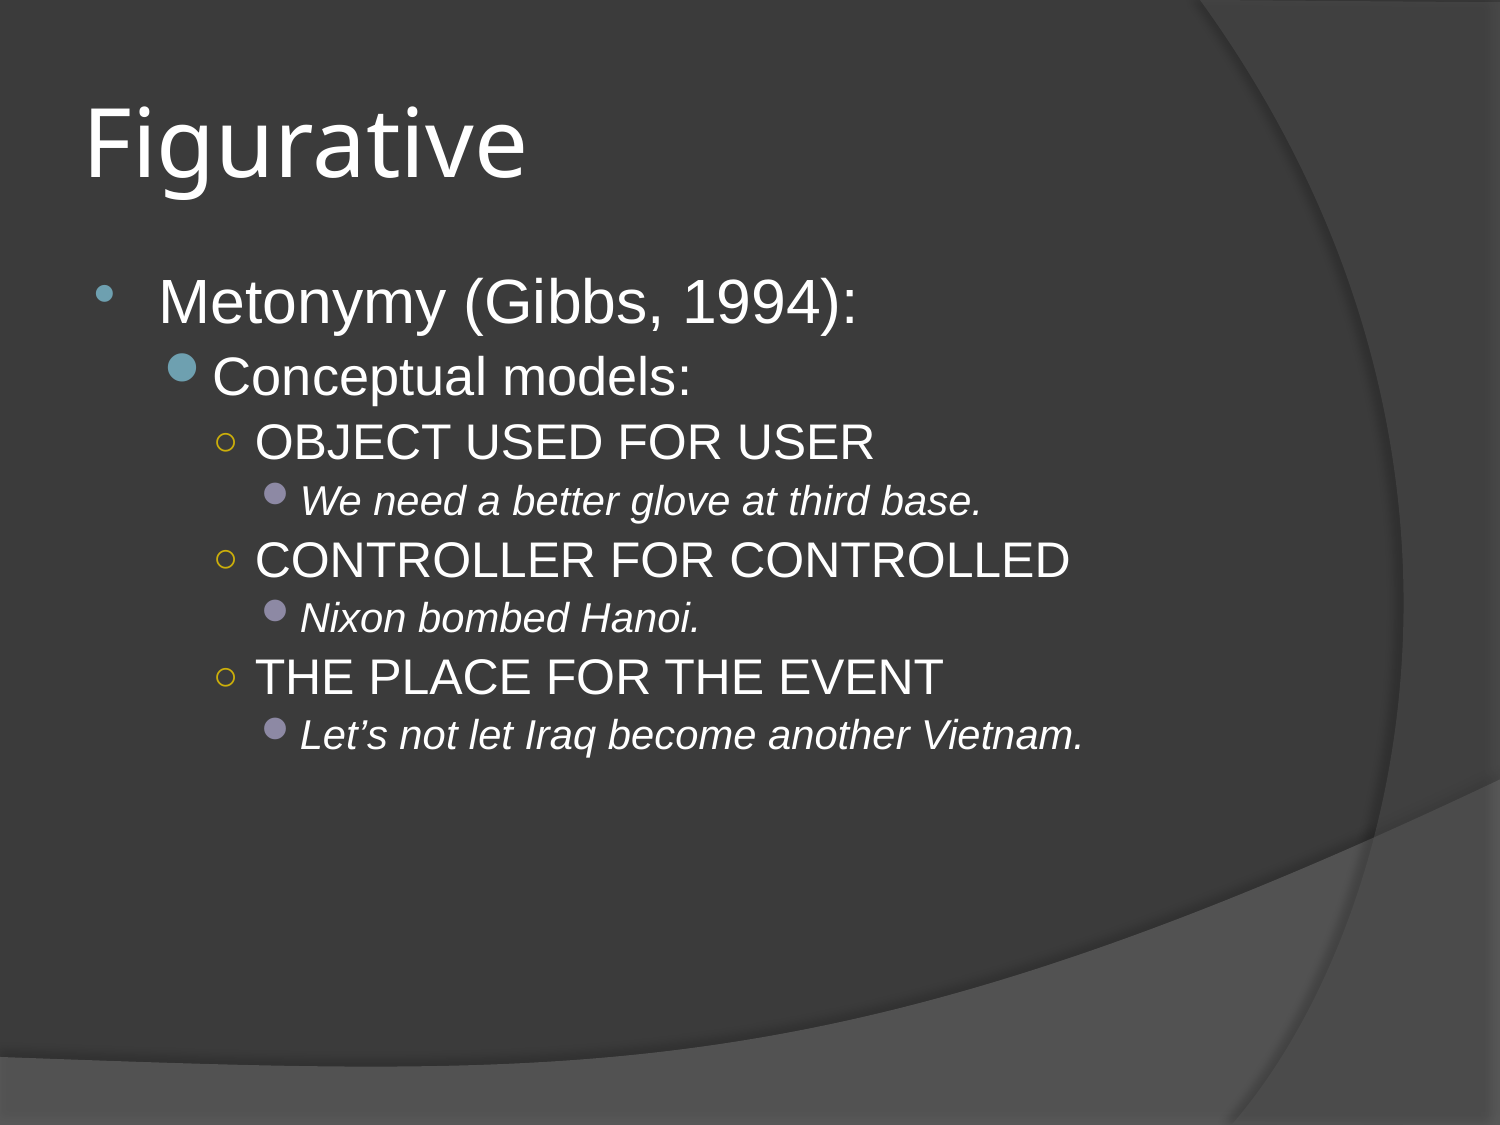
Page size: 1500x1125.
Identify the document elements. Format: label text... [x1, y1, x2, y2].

list Metonymy (Gibbs, 1994): Conceptual models: OBJECT USED FOR USER We need a better glove at third base. CONTROLLER FOR CONTROLLED Nixon bombed Hanoi. THE PLACE FOR THE EVENT Let’s not let Iraq become another Vietnam. [75, 262, 1300, 1005]
title Figurative [75, 45, 1300, 233]
